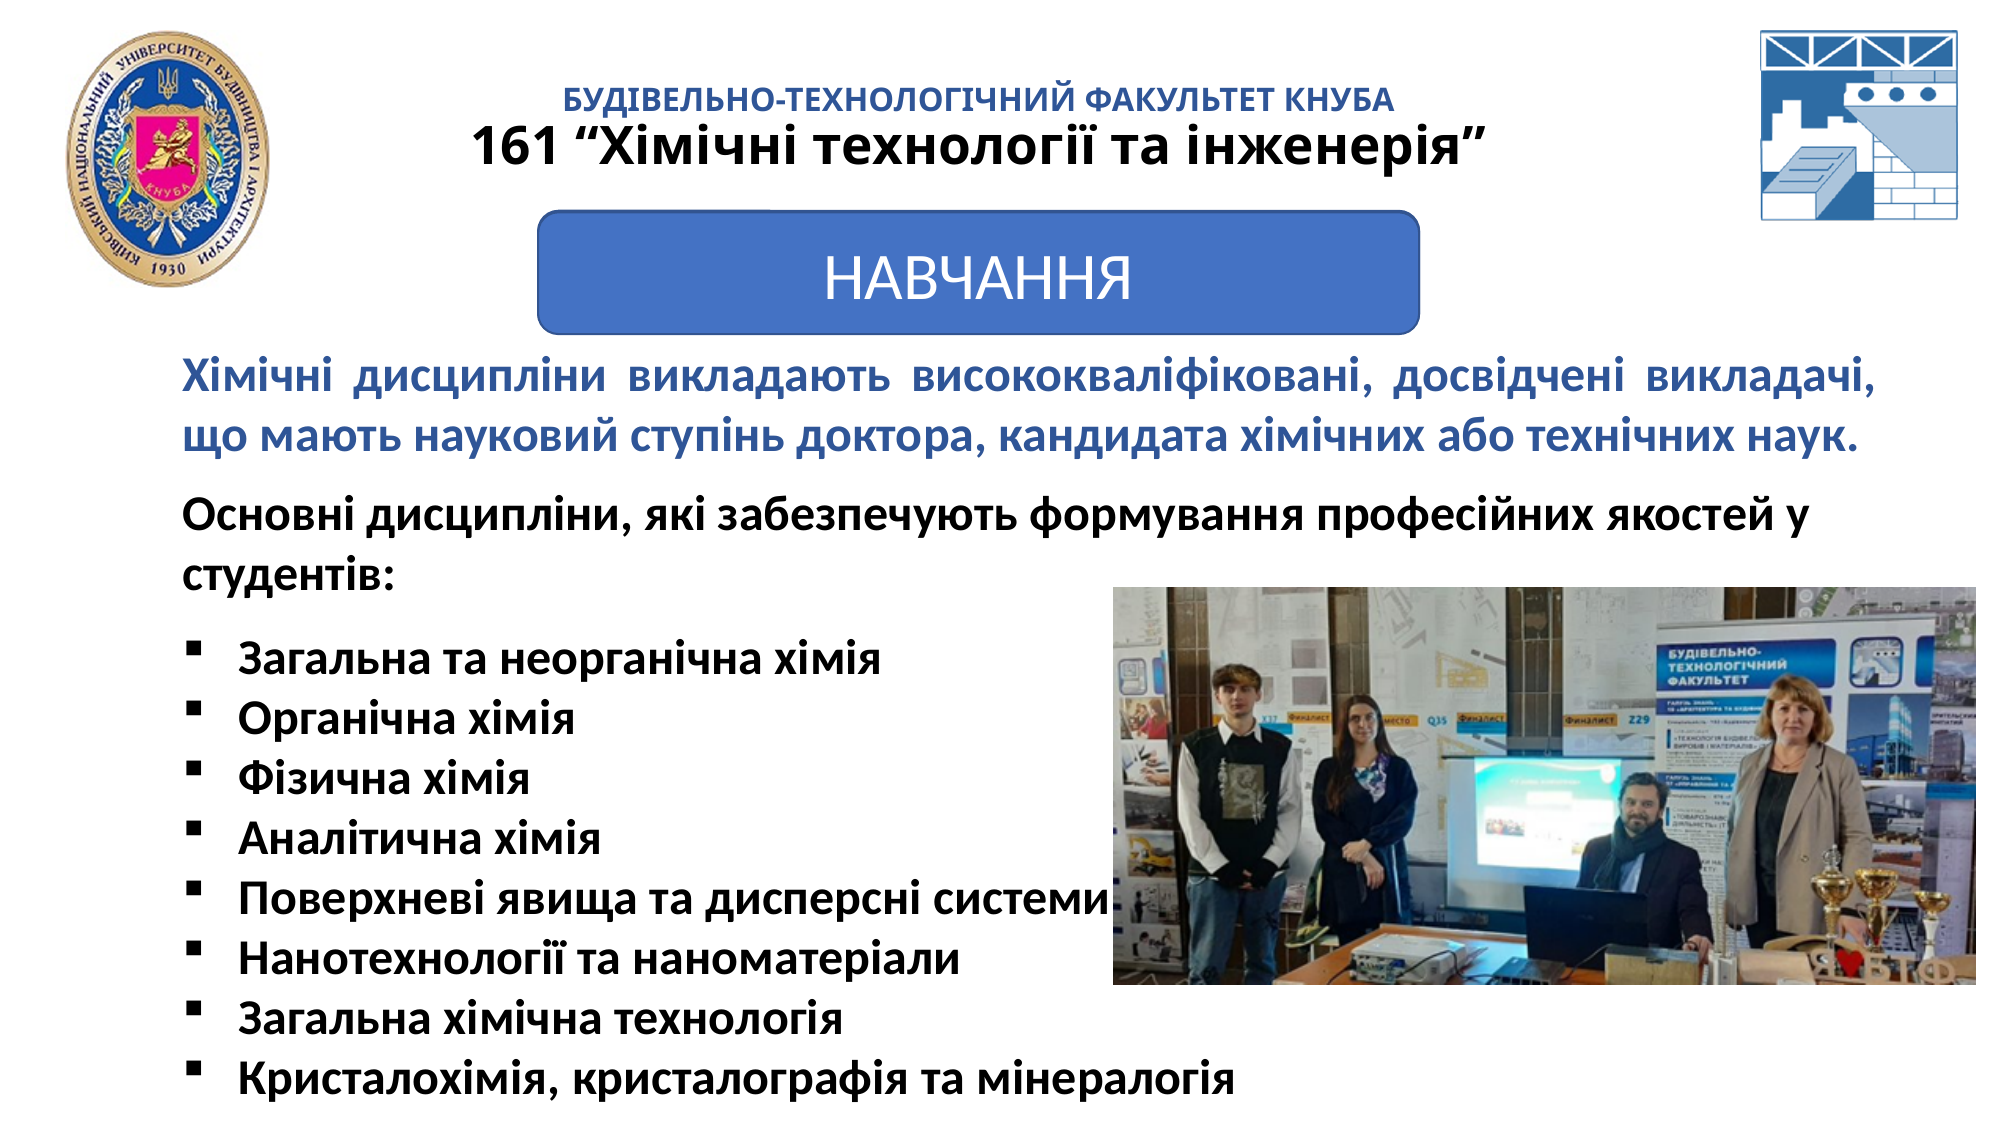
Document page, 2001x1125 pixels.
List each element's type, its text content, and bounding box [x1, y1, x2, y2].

text_box Хімічні дисципліни викладають висококваліфіковані, досвідчені викладачі, що мають науковий ступінь доктора, кандидата хімічних або технічних наук. [167, 334, 1893, 469]
picture [65, 30, 270, 288]
title БУДІВЕЛЬНО-ТЕХНОЛОГІЧНИЙ ФАКУЛЬТЕТ КНУБА 161 “Хімічні технології та інженерія” [270, 30, 1842, 248]
text_box Загальна та неорганічна хімія Органічна хімія Фізична хімія Аналітична хімія Поверхневі явища та дисперсні системи Нанотехнології та наноматеріали Загальна хімічна технологія Кристалохімія, кристалографія та мінералогія [167, 617, 1265, 1113]
picture [1113, 587, 1976, 985]
text_box НАВЧАННЯ [537, 211, 1421, 336]
text_box Основні дисципліни, які забезпечують формування професійних якостей у студентів: [167, 473, 1893, 608]
picture [1760, 30, 1959, 221]
